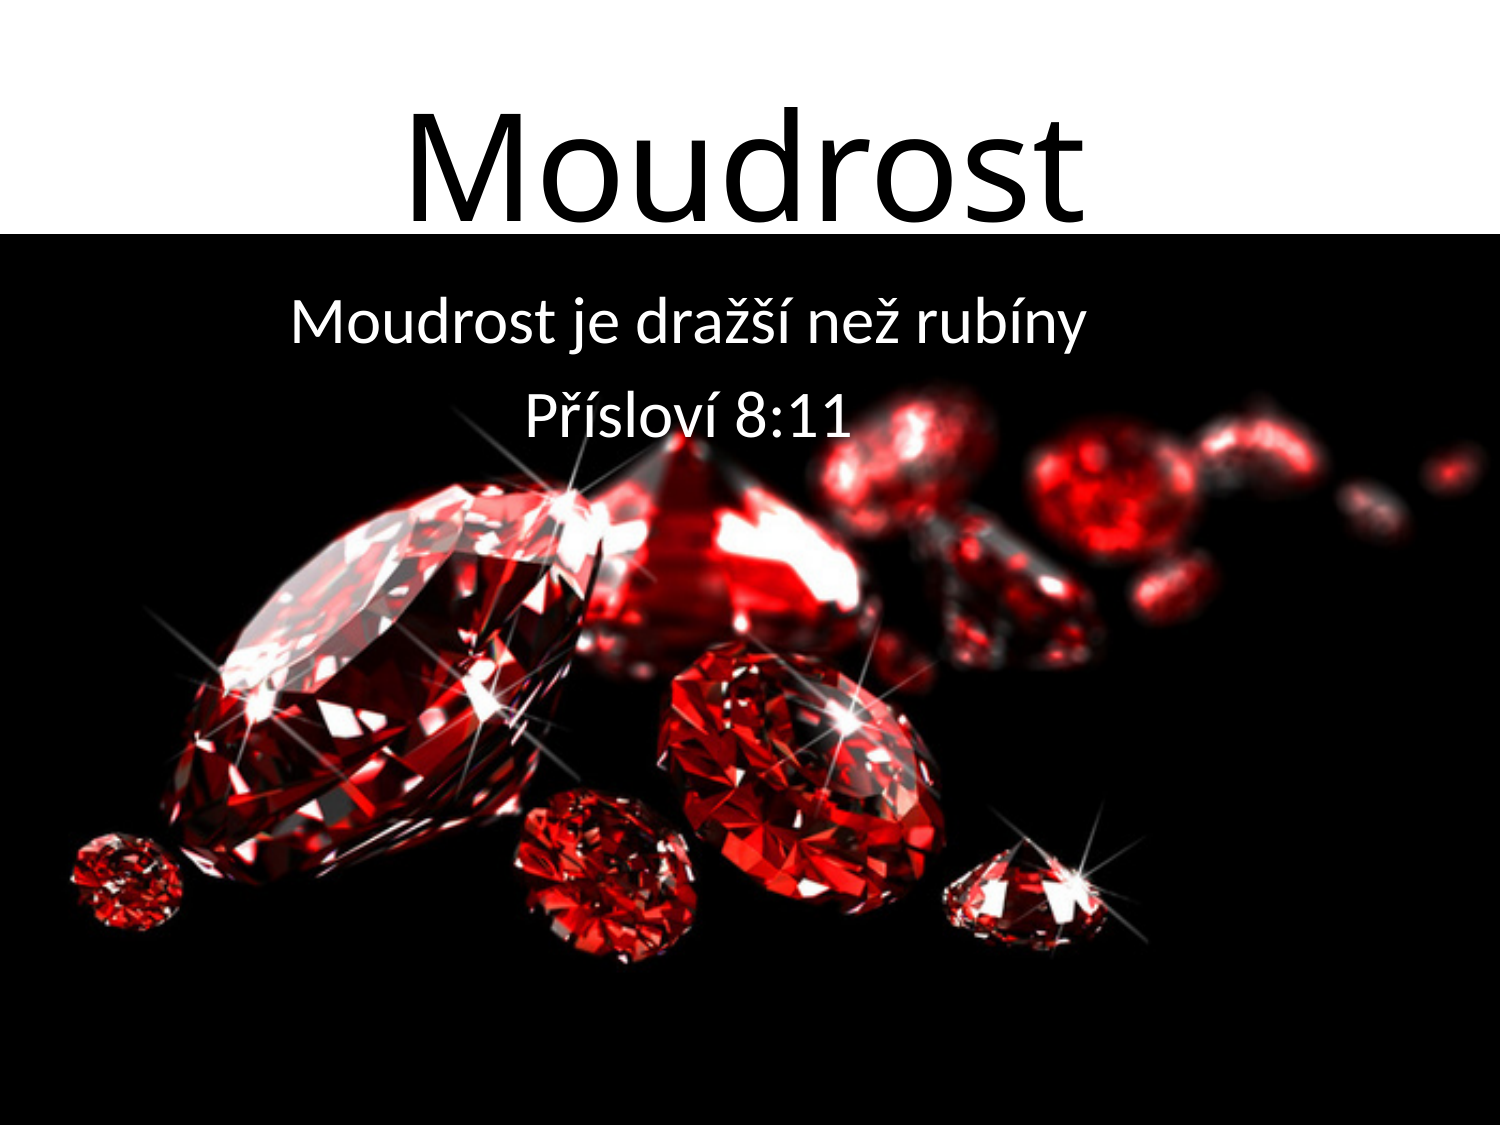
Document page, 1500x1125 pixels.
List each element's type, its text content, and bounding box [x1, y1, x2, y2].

picture [0, 234, 1500, 1125]
title Moudrost [105, 35, 1381, 232]
